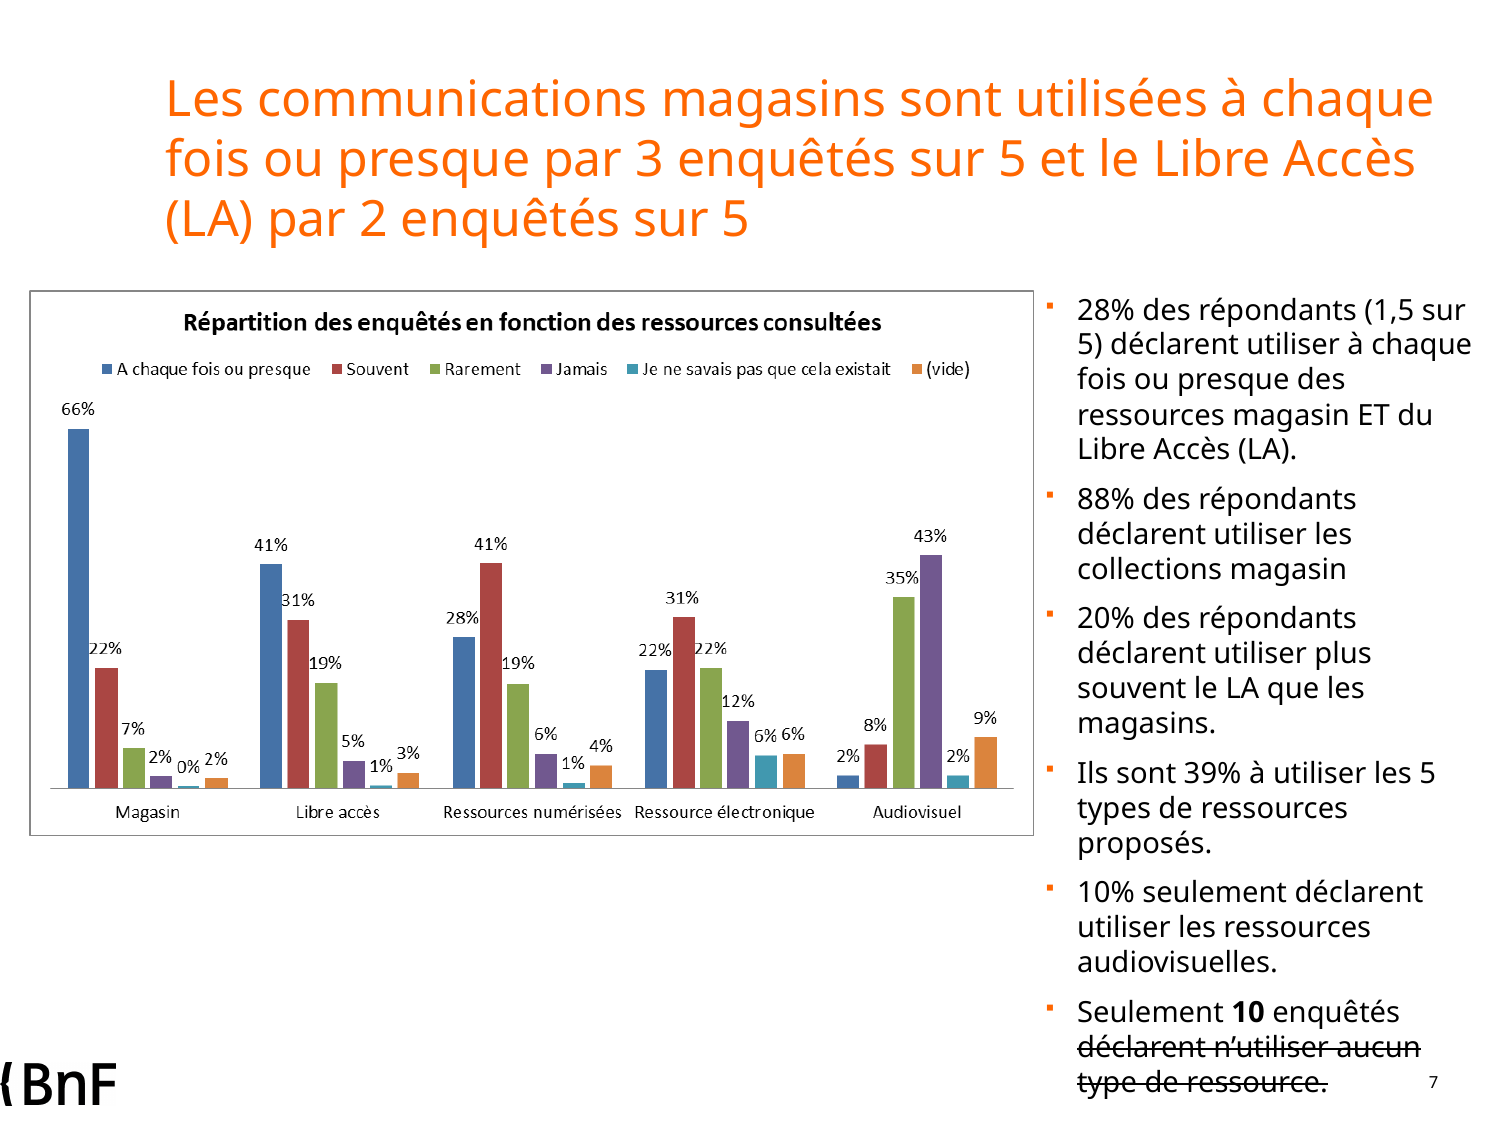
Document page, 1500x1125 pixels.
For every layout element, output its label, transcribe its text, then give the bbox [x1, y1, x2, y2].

title Les communications magasins sont utilisées à chaque fois ou presque par 3 enquêtés sur 5 et le Libre Accès (LA) par 2 enquêtés sur 5 [165, 66, 1447, 256]
list 28% des répondants (1,5 sur 5) déclarent utiliser à chaque fois ou presque des ressources magasin ET du Libre Accès (LA). 88% des répondants déclarent utiliser les collections magasin 20% des répondants déclarent utiliser plus souvent le LA que les magasins. Ils sont 39% à utiliser les 5 types de ressources proposés. 10% seulement déclarent utiliser les ressources audiovisuelles. Seulement 10 enquêtés déclarent n’utiliser aucun type de ressource. [1045, 290, 1483, 1047]
picture [0, 1062, 116, 1106]
picture [29, 290, 1034, 836]
